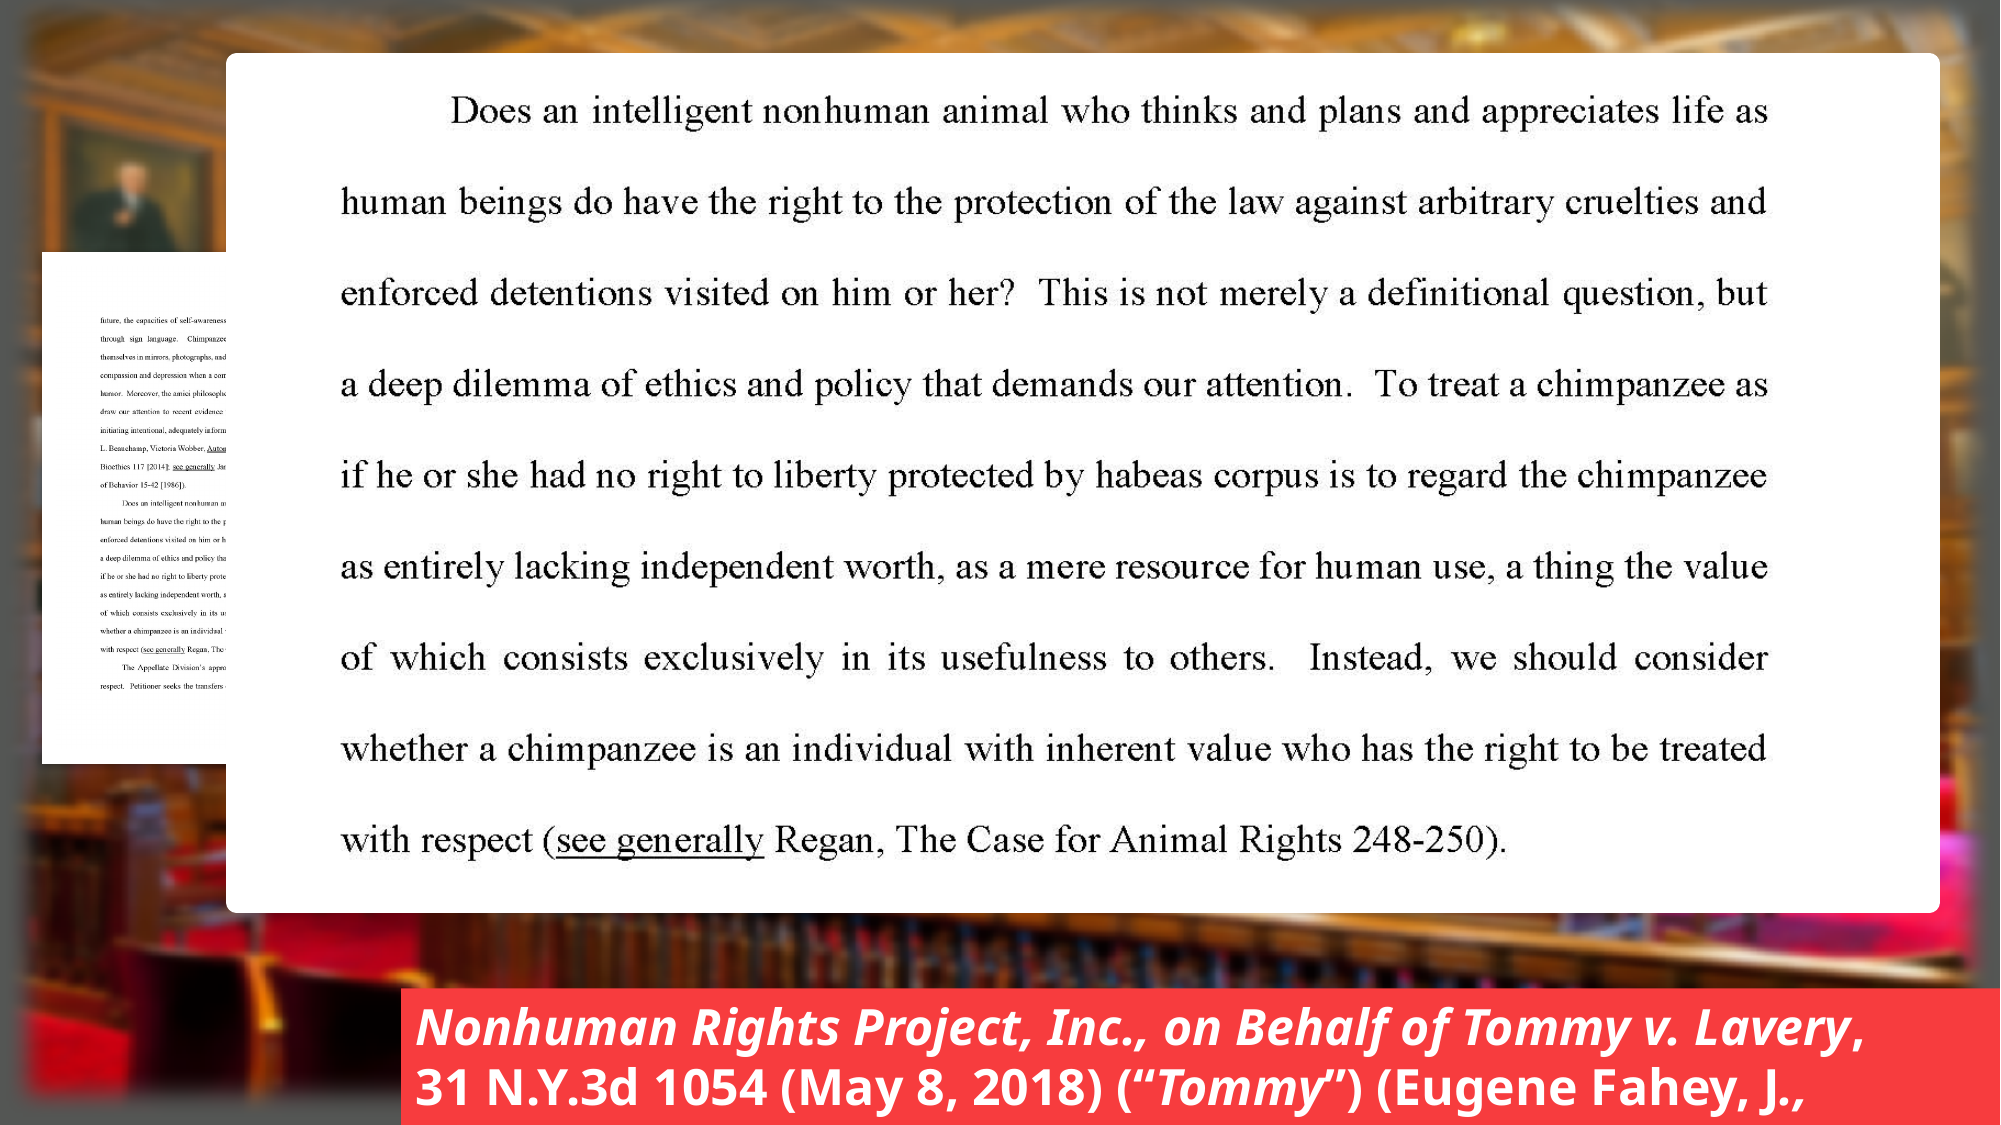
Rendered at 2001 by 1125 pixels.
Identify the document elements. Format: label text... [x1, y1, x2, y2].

text_box Nonhuman Rights Project, Inc., on Behalf of Tommy v. Lavery, 31 N.Y.3d 1054 (May 8, 2018) (“Tommy”) (Eugene Fahey, J., concurring) [401, 988, 2000, 1125]
picture [6, 0, 1994, 1117]
